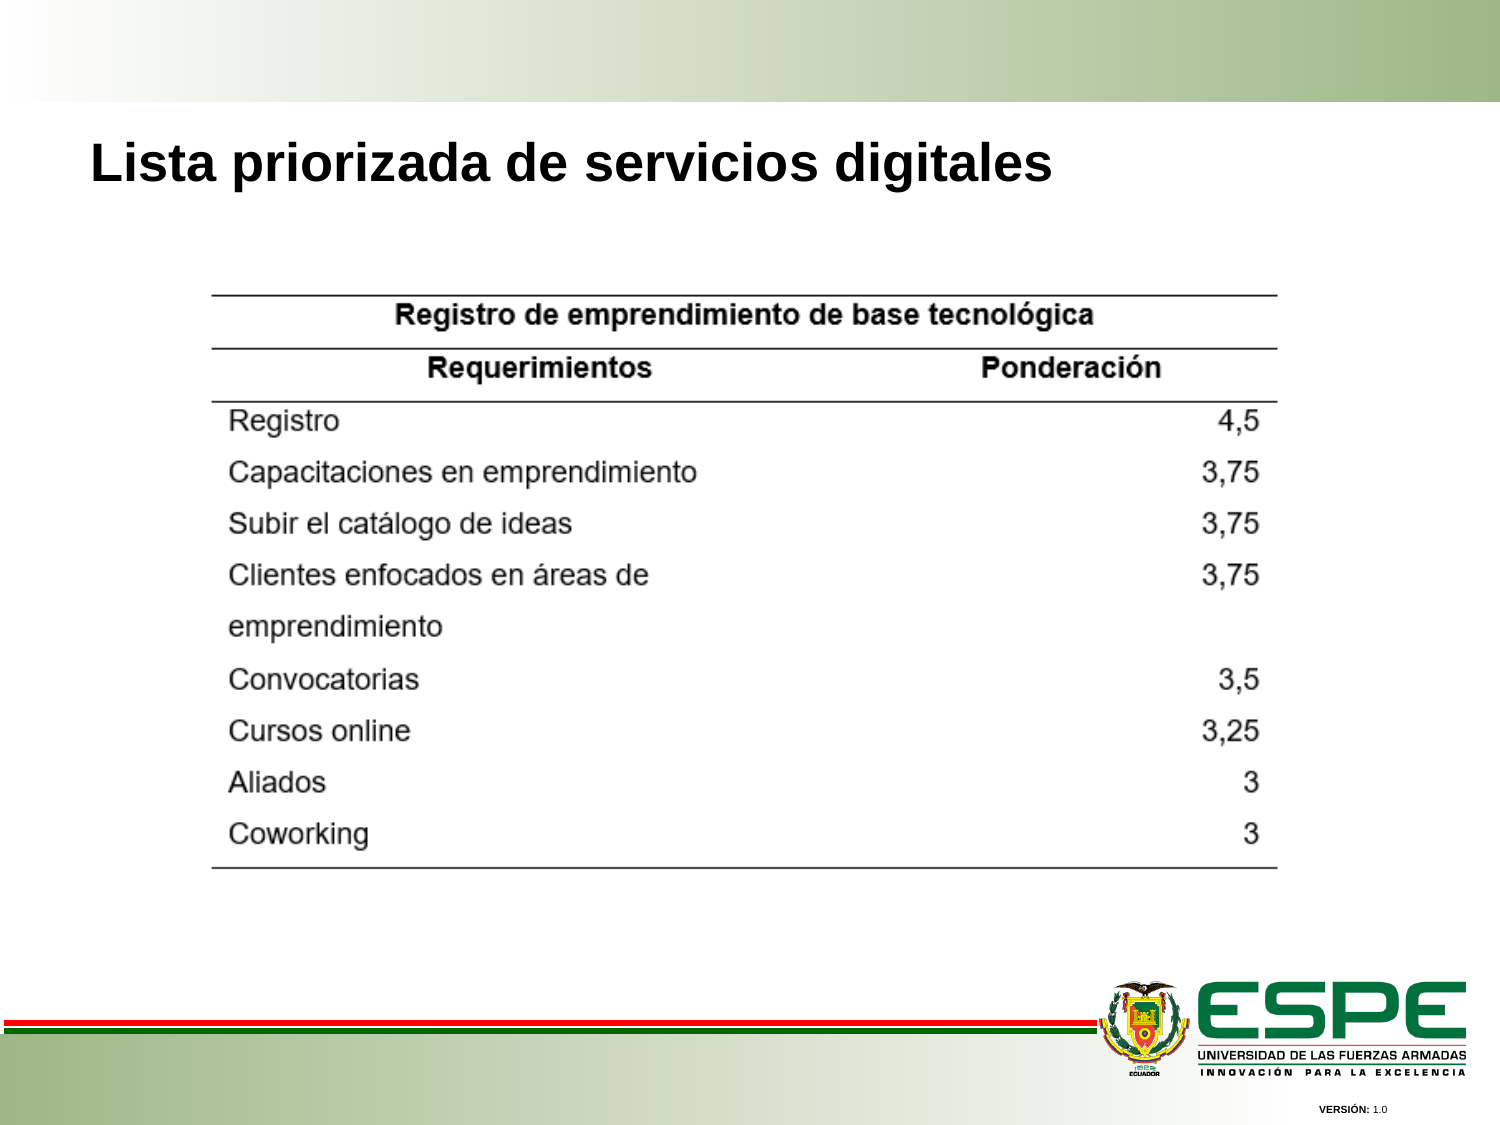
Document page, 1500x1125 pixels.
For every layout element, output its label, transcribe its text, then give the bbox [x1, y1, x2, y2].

picture [1099, 981, 1466, 1076]
slide_number VERSIÓN: 1.0 [1281, 1092, 1425, 1125]
text_box Lista priorizada de servicios digitales [0, 119, 1500, 206]
picture [201, 262, 1312, 900]
